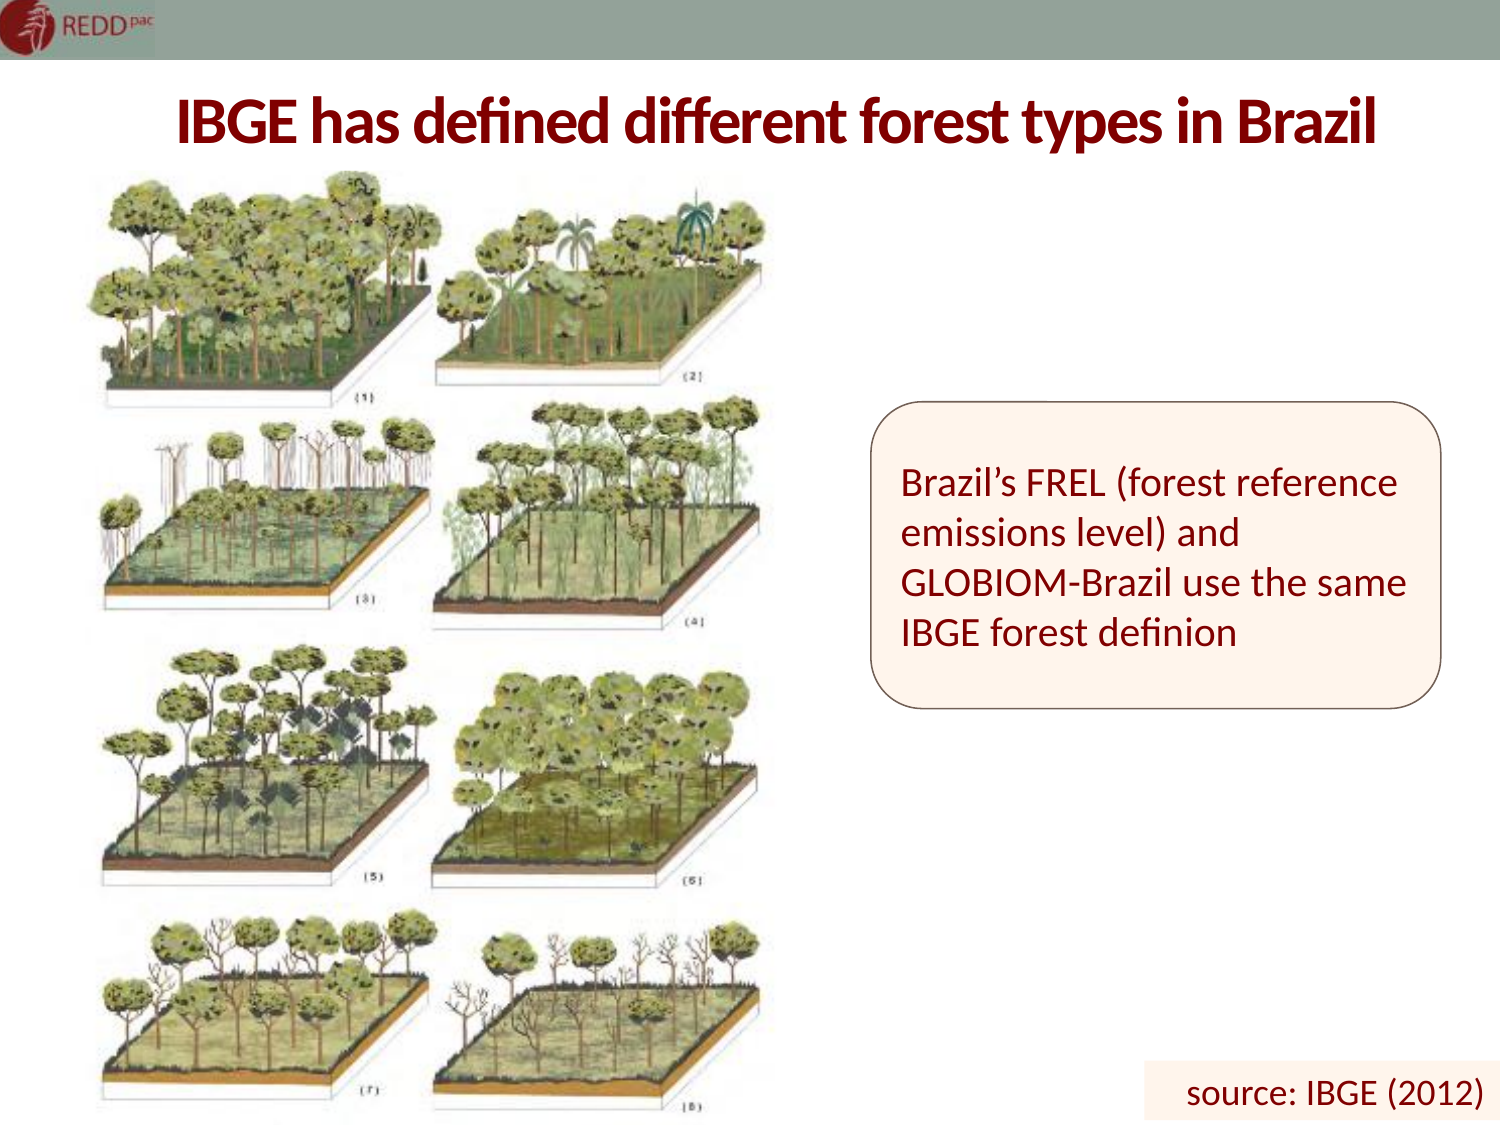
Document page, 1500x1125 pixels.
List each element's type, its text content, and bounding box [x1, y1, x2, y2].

picture [0, 96, 854, 1125]
text_box source: IBGE (2012) [1144, 1060, 1500, 1121]
title IBGE has defined different forest types in Brazil [0, 61, 1500, 171]
picture [0, 0, 155, 57]
text_box Brazil’s FREL (forest reference emissions level) and GLOBIOM-Brazil use the same IBGE forest definion [870, 400, 1442, 710]
